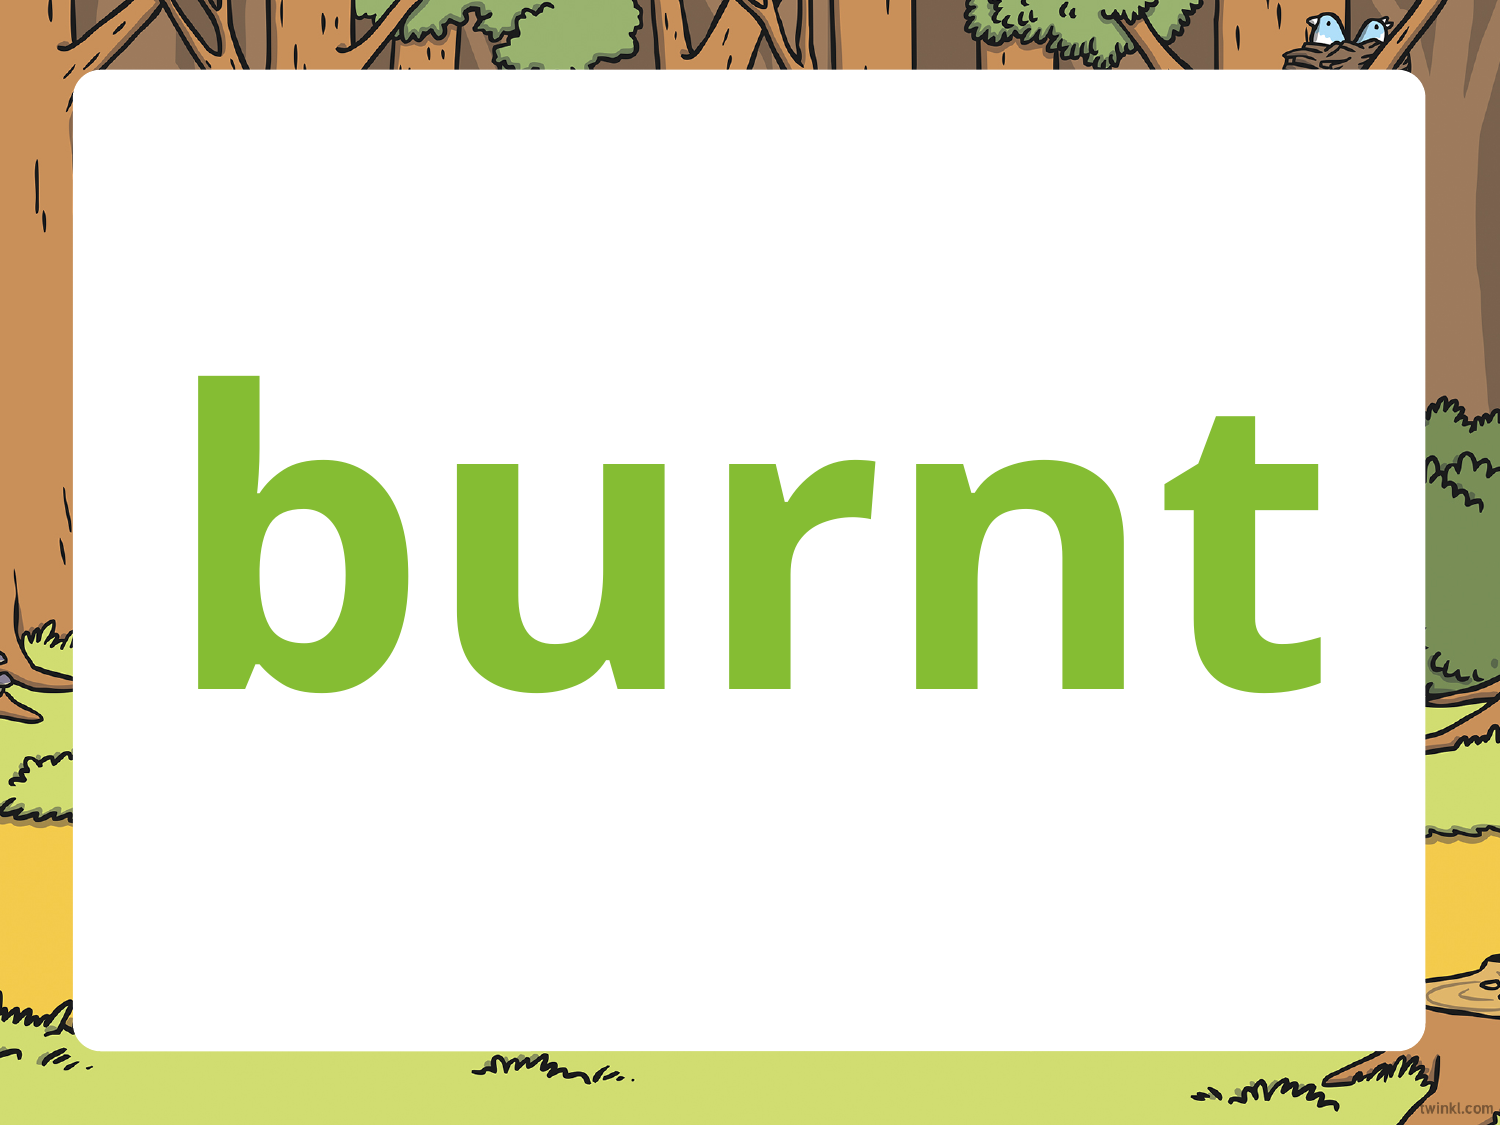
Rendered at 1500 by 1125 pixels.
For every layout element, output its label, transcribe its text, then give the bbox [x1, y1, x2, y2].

text_box burnt [87, 89, 1412, 1036]
picture [0, 0, 1500, 1125]
